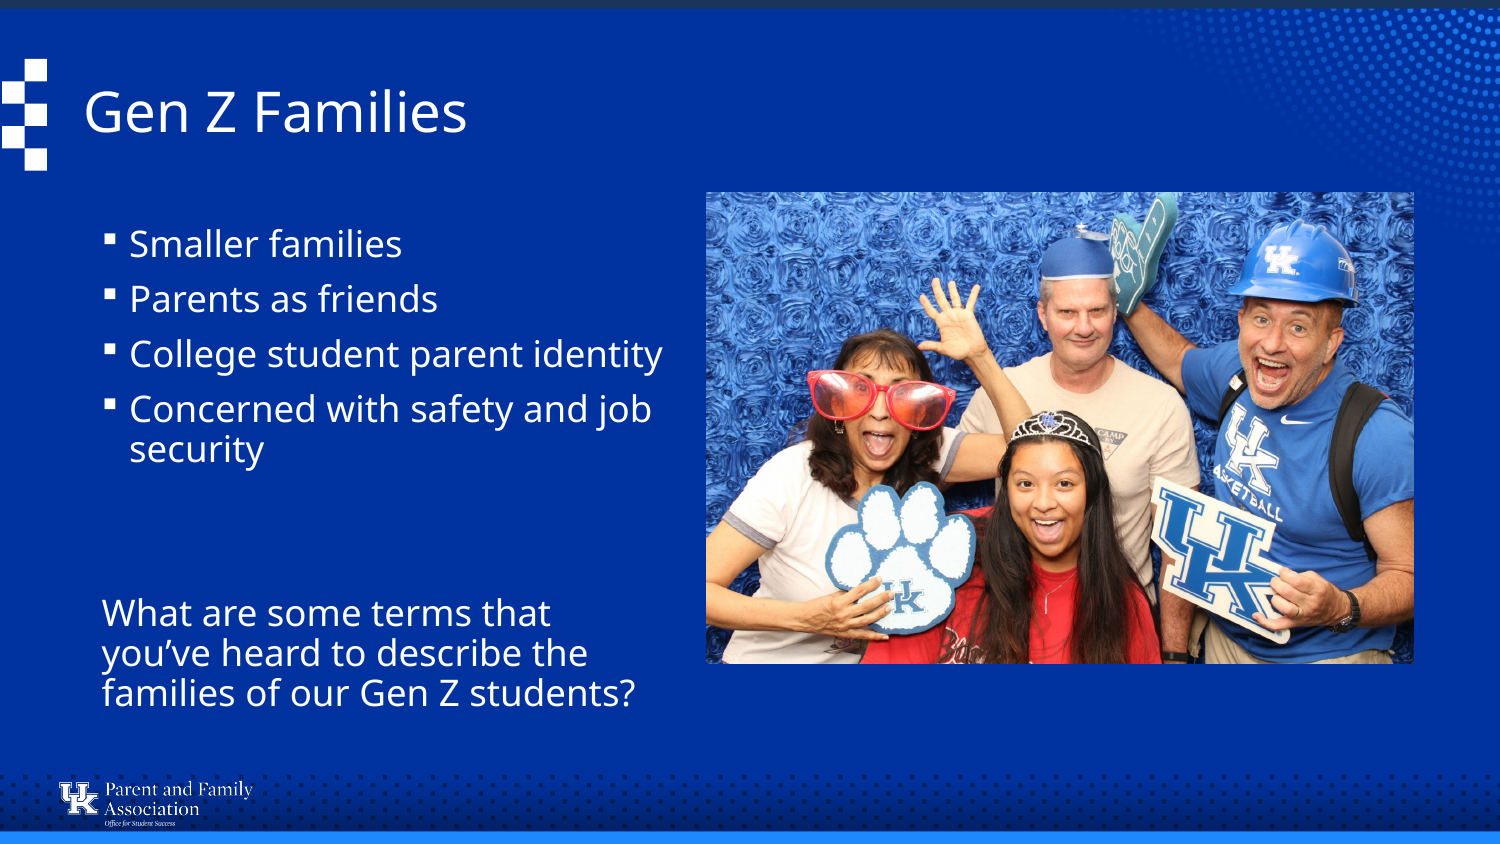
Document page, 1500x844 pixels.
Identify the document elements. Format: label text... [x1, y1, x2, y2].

title Gen Z Families [68, 37, 1439, 193]
picture [0, 0, 1500, 844]
slide_number [1212, 774, 1439, 827]
list Smaller families Parents as friends College student parent identity Concerned with safety and job security What are some terms that you’ve heard to describe the families of our Gen Z students? [86, 218, 681, 762]
